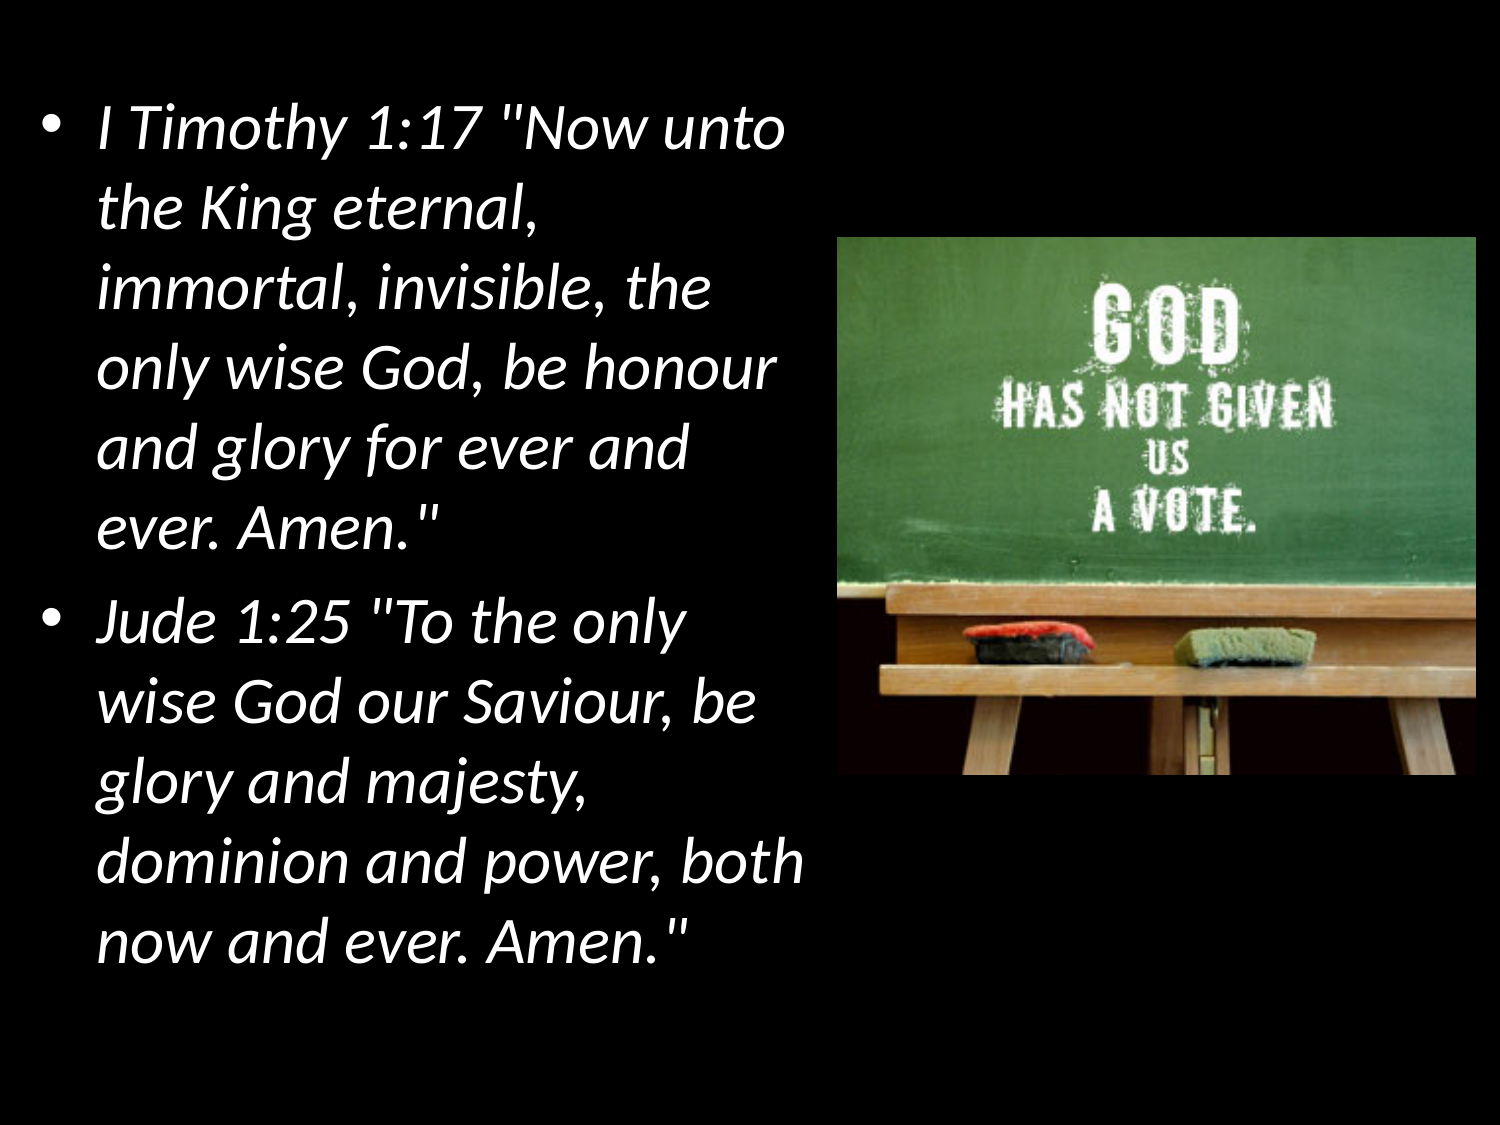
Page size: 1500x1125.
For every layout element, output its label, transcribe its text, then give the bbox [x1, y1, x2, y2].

list I Timothy 1:17 "Now unto the King eternal, immortal, invisible, the only wise God, be honour and glory for ever and ever. Amen." Jude 1:25 "To the only wise God our Saviour, be glory and majesty, dominion and power, both now and ever. Amen." [24, 75, 825, 1125]
picture [837, 237, 1476, 776]
